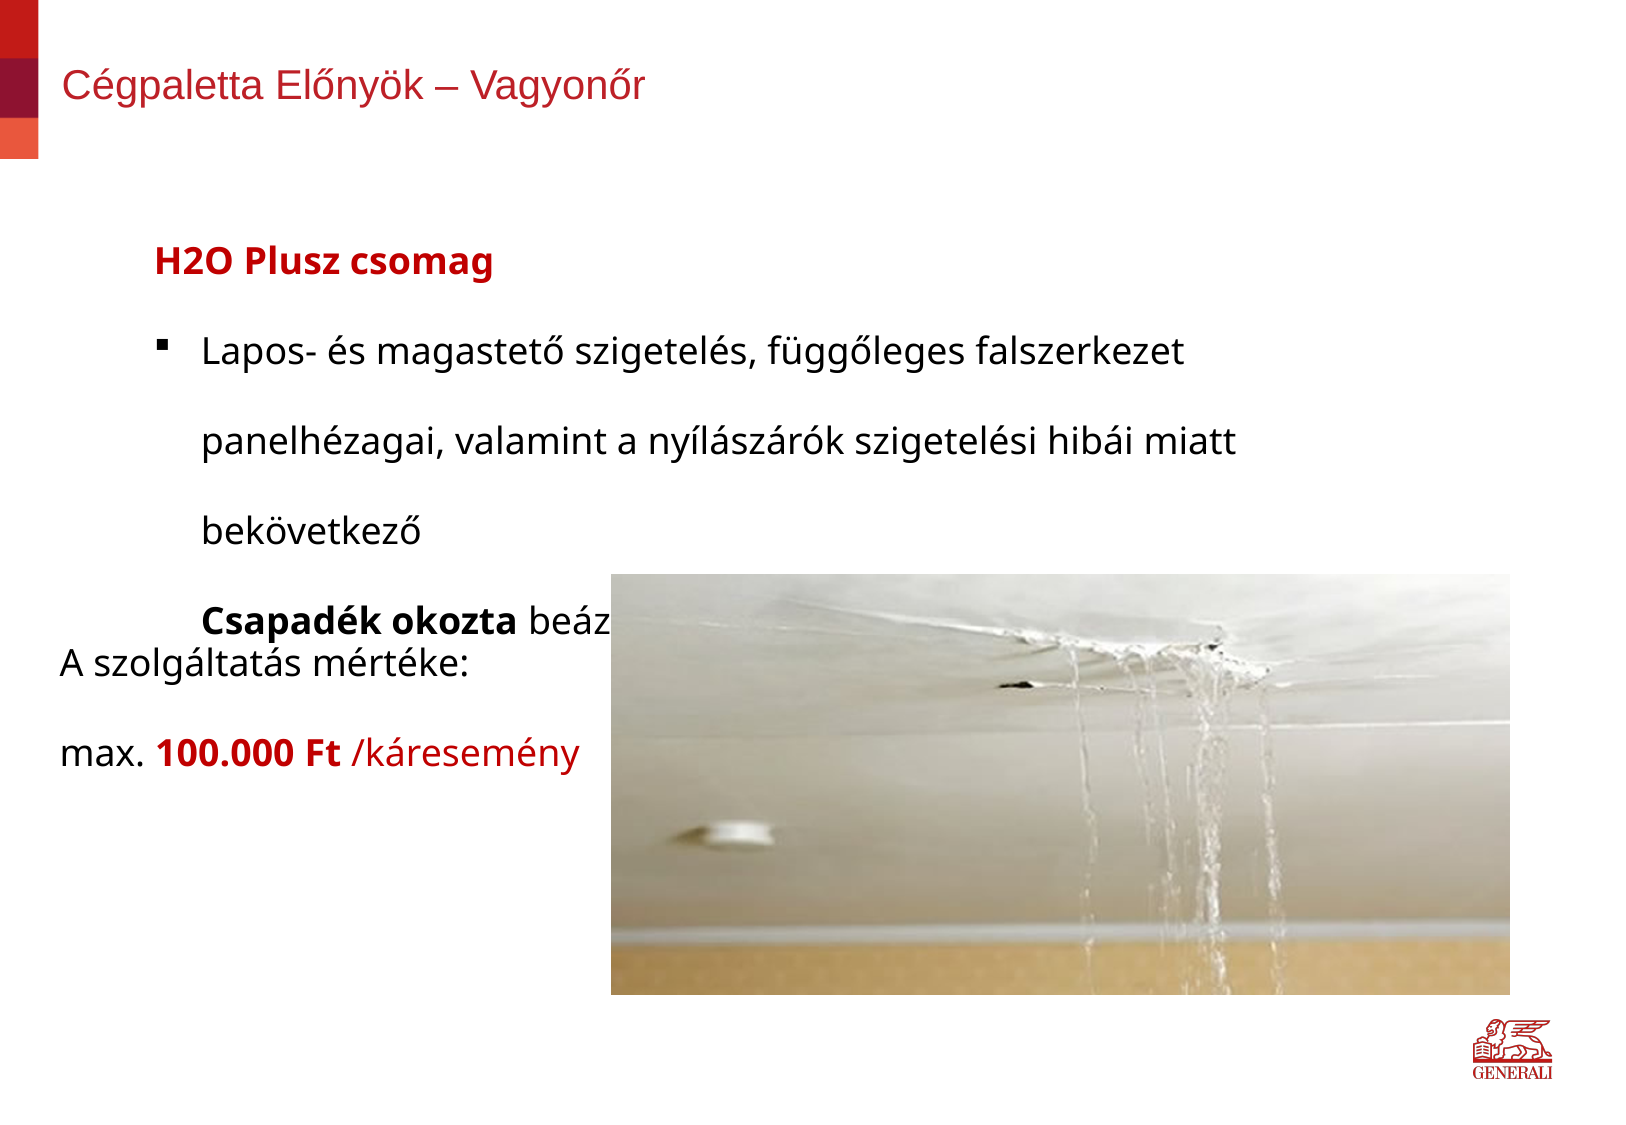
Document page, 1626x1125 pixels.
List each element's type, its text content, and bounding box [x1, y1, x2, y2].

picture [611, 574, 1510, 996]
title Cégpaletta Előnyök – Vagyonőr [61, 61, 1553, 157]
text_box A szolgáltatás mértéke: max. 100.000 Ft /káresemény [44, 586, 606, 871]
text_box H2O Plusz csomag Lapos- és magastető szigetelés, függőleges falszerkezet panelhézagai, valamint a nyílászárók szigetelési hibái miatt bekövetkező Csapadék okozta beázás károk [139, 184, 1415, 586]
